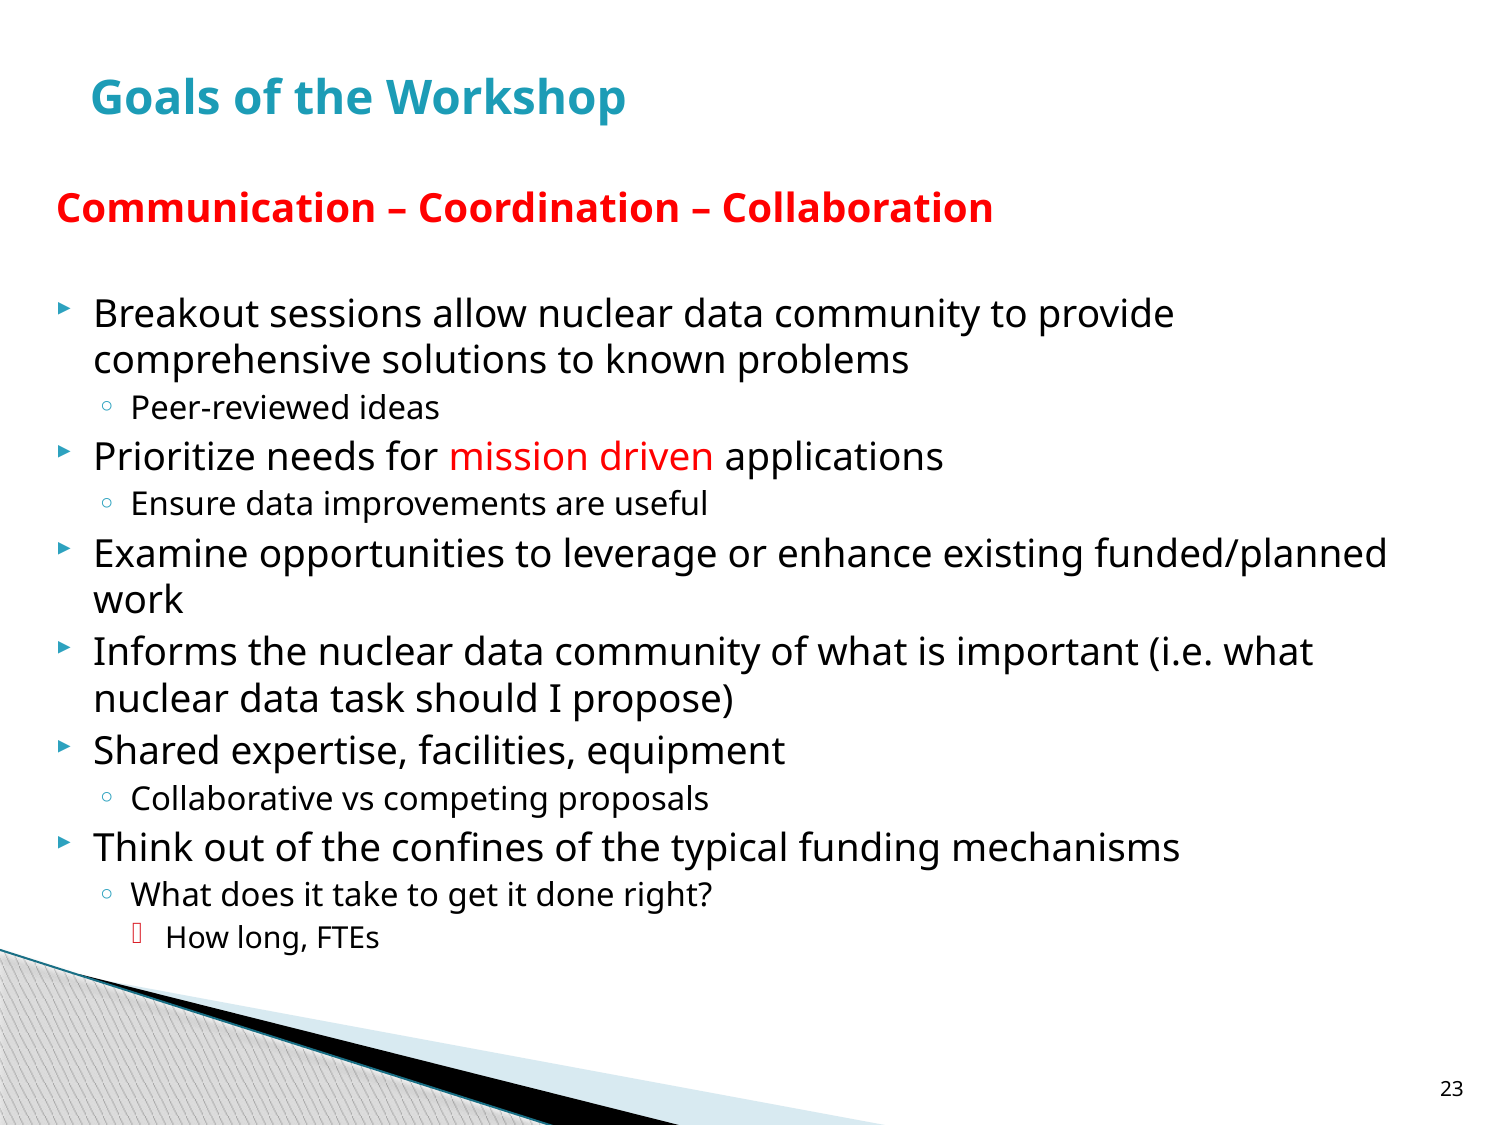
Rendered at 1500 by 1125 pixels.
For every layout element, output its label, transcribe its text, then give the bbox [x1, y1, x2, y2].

list Communication – Coordination – Collaboration Breakout sessions allow nuclear data community to provide comprehensive solutions to known problems Peer-reviewed ideas Prioritize needs for mission driven applications Ensure data improvements are useful Examine opportunities to leverage or enhance existing funded/planned work Informs the nuclear data community of what is important (i.e. what nuclear data task should I propose) Shared expertise, facilities, equipment Collaborative vs competing proposals Think out of the confines of the typical funding mechanisms What does it take to get it done right? How long, FTEs [24, 174, 1475, 963]
slide_number 23 [1418, 1051, 1479, 1112]
title Goals of the Workshop [75, 1, 1425, 189]
